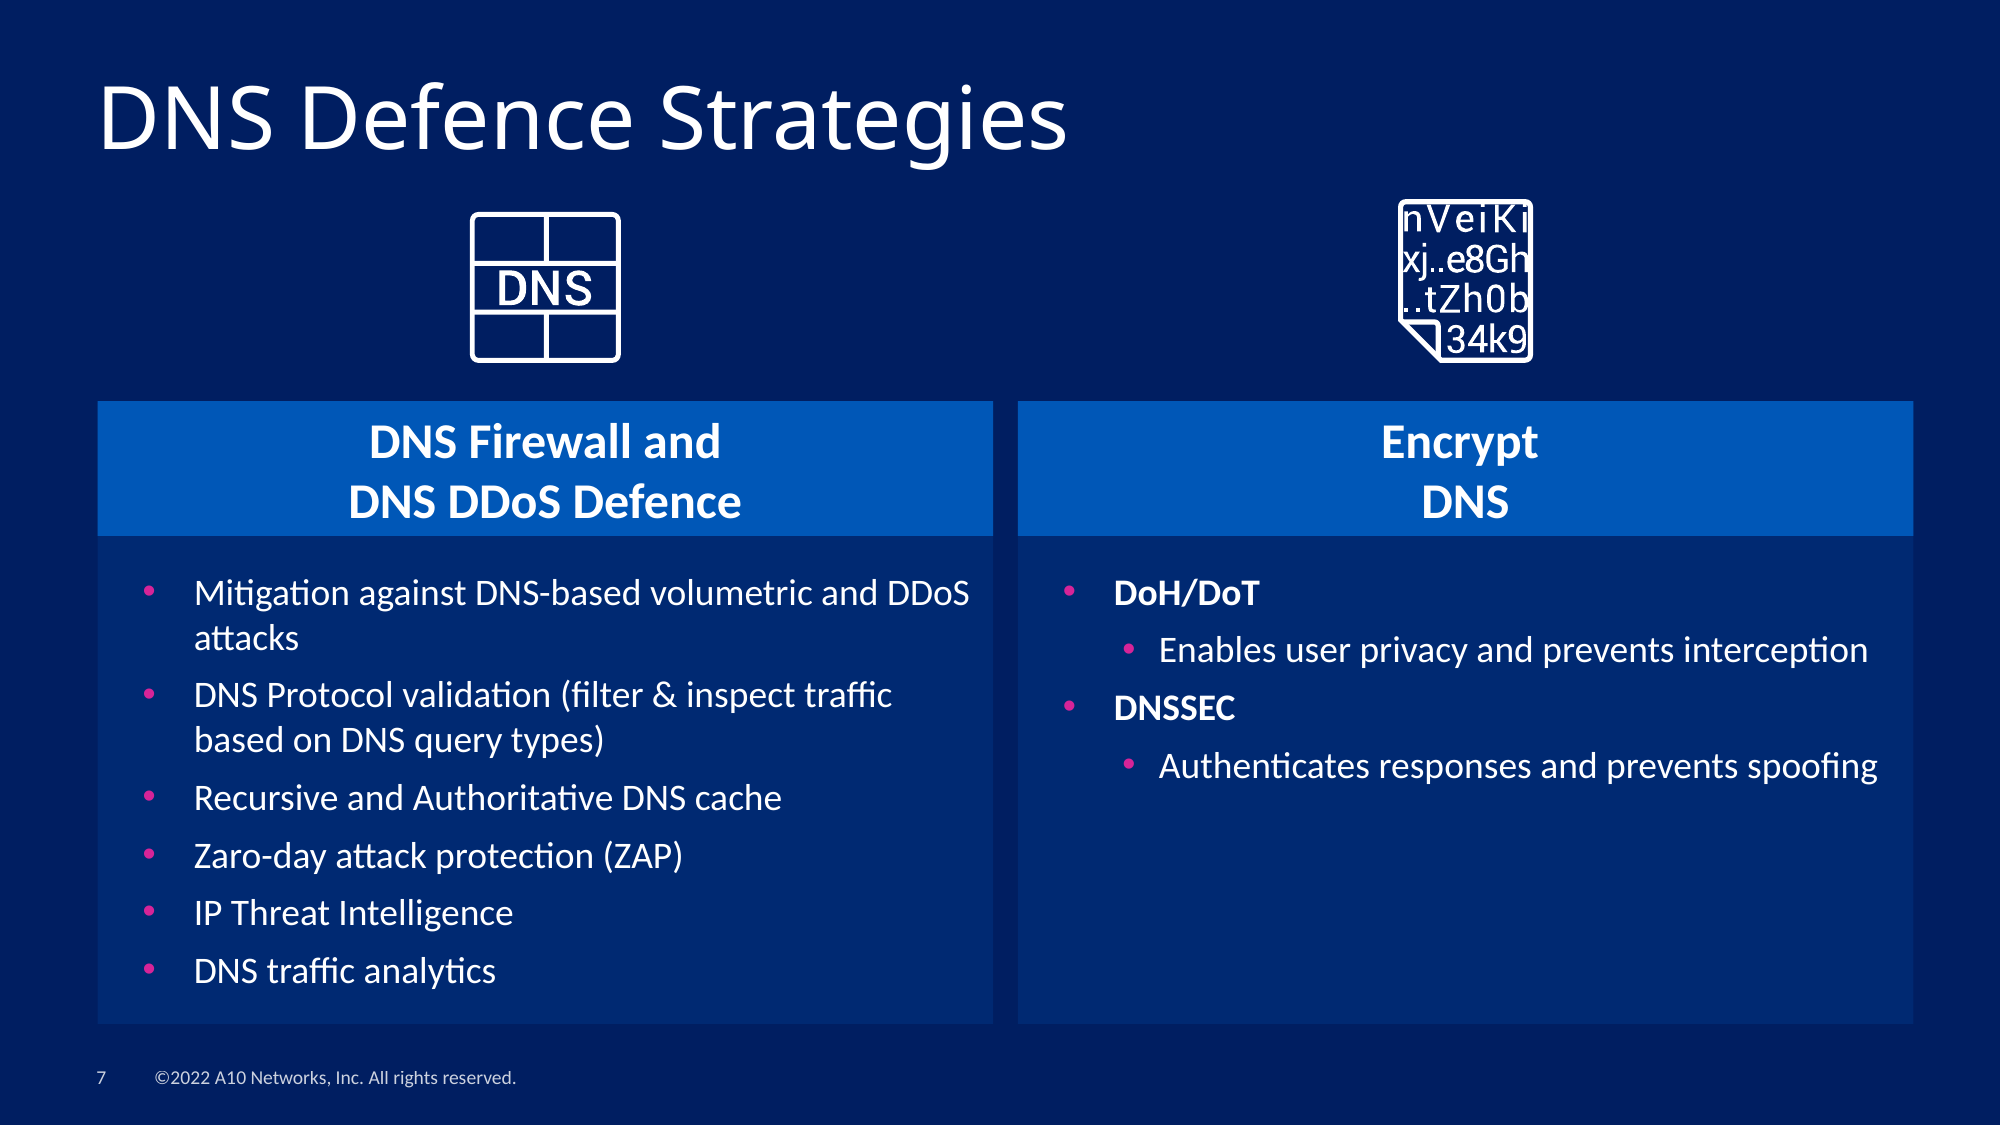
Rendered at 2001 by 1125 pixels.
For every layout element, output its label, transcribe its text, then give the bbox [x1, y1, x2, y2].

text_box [97, 401, 994, 1024]
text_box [469, 211, 621, 364]
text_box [1397, 199, 1534, 363]
title DNS Defence Strategies [81, 64, 1920, 178]
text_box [1017, 401, 1914, 1024]
